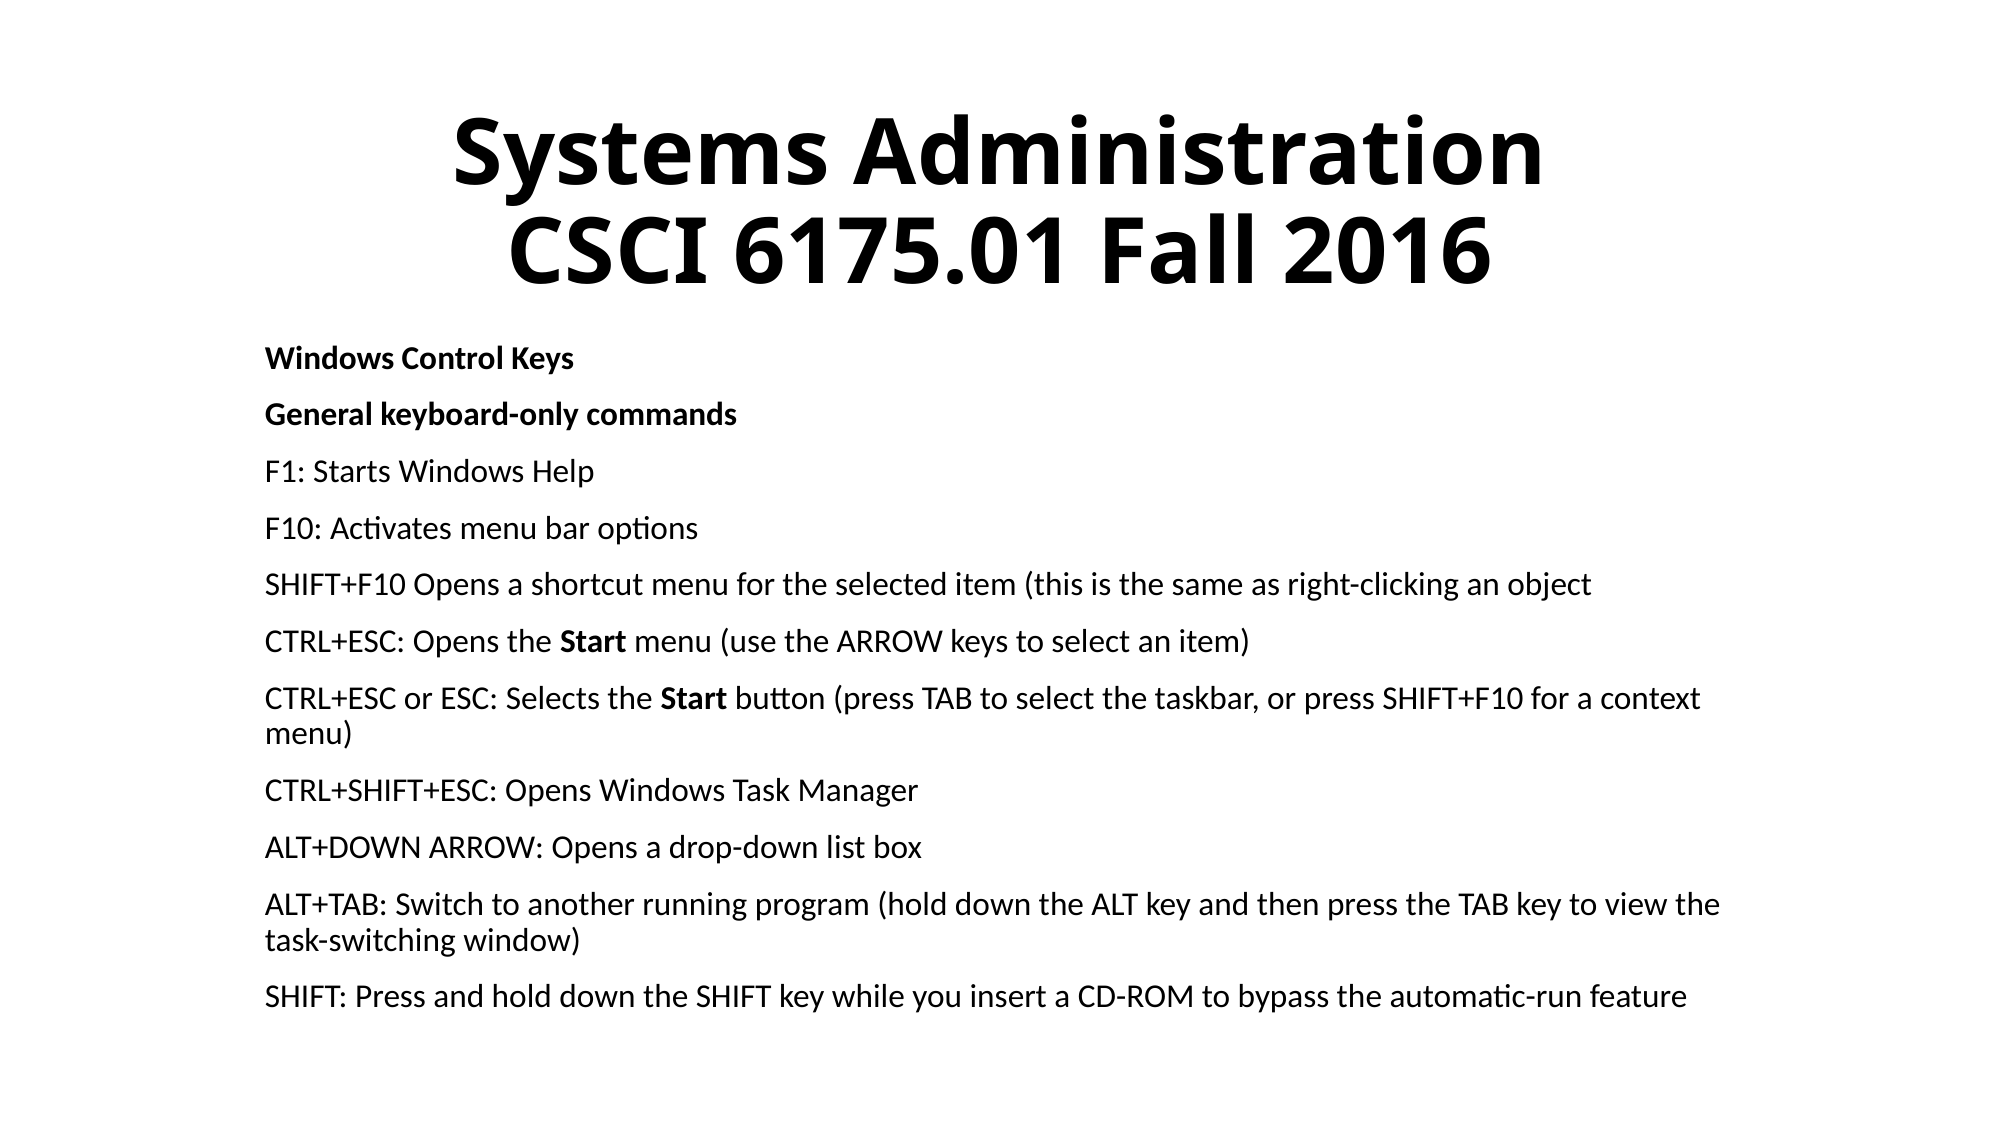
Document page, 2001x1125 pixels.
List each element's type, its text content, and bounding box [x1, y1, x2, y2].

subtitle Windows Control Keys General keyboard-only commands F1: Starts Windows Help F10: Activates menu bar options SHIFT+F10 Opens a shortcut menu for the selected item (this is the same as right-clicking an object CTRL+ESC: Opens the Start menu (use the ARROW keys to select an item) CTRL+ESC or ESC: Selects the Start button (press TAB to select the taskbar, or press SHIFT+F10 for a context menu) CTRL+SHIFT+ESC: Opens Windows Task Manager ALT+DOWN ARROW: Opens a drop-down list box ALT+TAB: Switch to another running program (hold down the ALT key and then press the TAB key to view the task-switching window) SHIFT: Press and hold down the SHIFT key while you insert a CD-ROM to bypass the automatic-run feature [249, 332, 1750, 1023]
title Systems Administration CSCI 6175.01 Fall 2016 [249, 71, 1750, 311]
